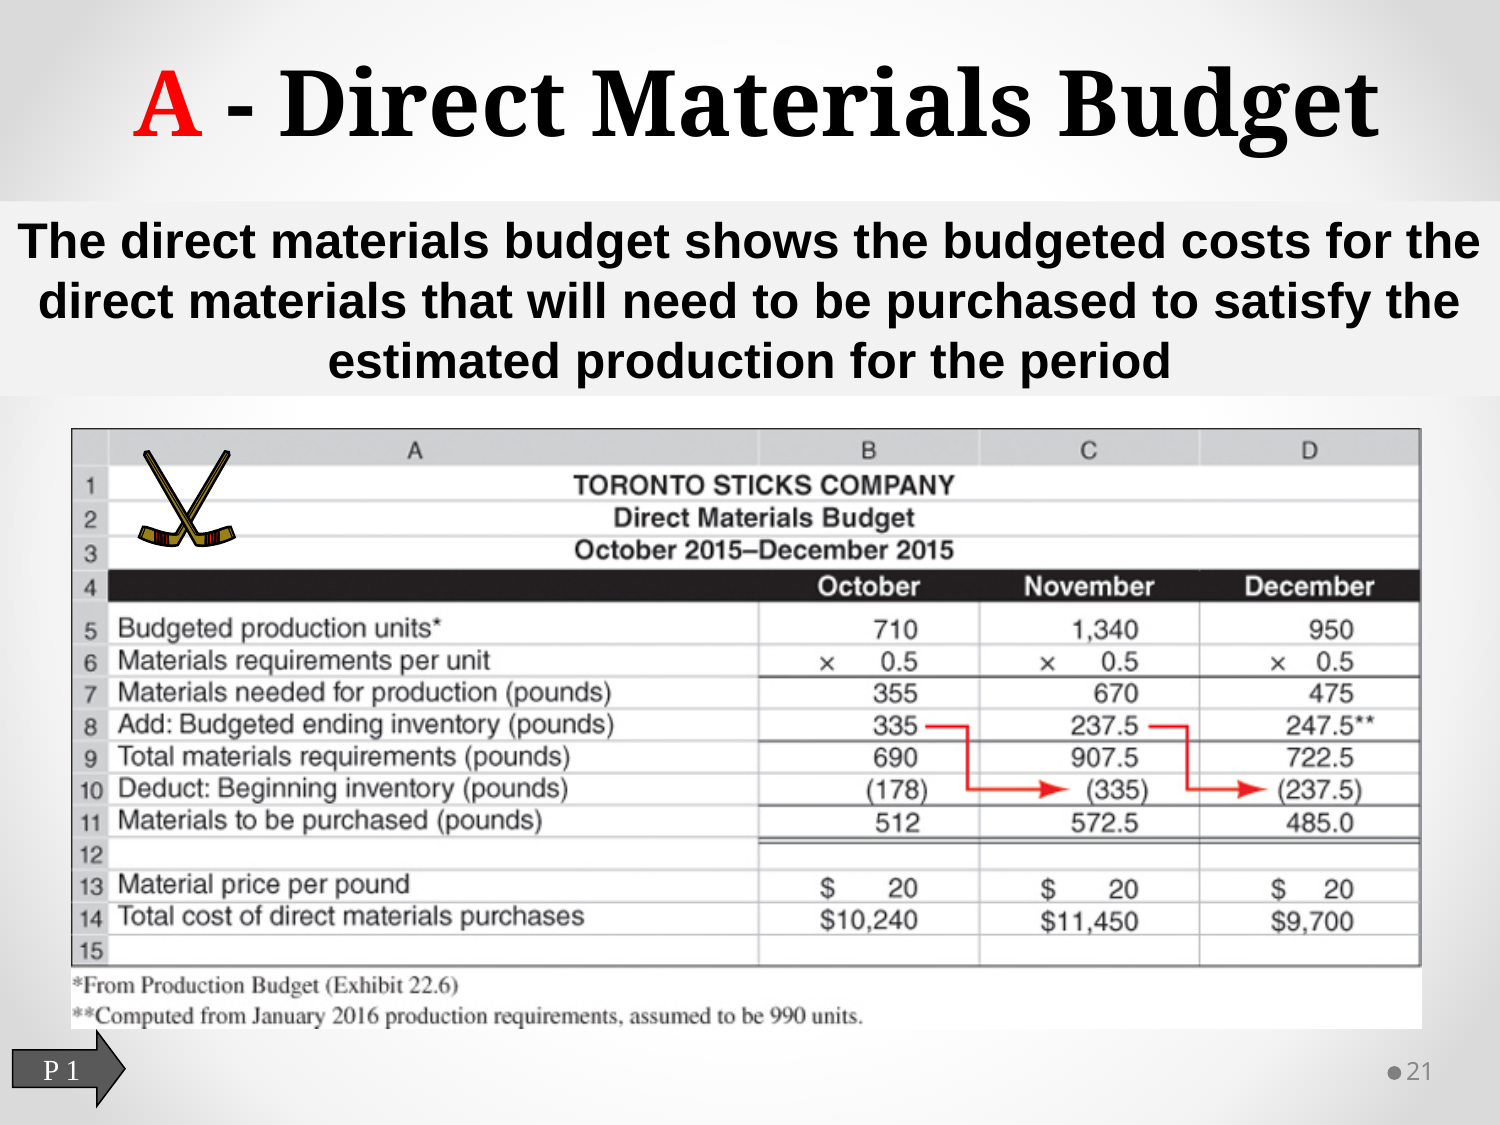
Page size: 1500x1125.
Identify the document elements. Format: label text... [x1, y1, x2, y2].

picture [0, 396, 1500, 1125]
title A - Direct Materials Budget [58, 0, 1459, 163]
picture [0, 0, 1500, 201]
text_box P 1 [12, 1037, 126, 1107]
slide_number 21 [1401, 1042, 1494, 1103]
text_box The direct materials budget shows the budgeted costs for the direct materials that will need to be purchased to satisfy the estimated production for the period [0, 201, 1500, 396]
